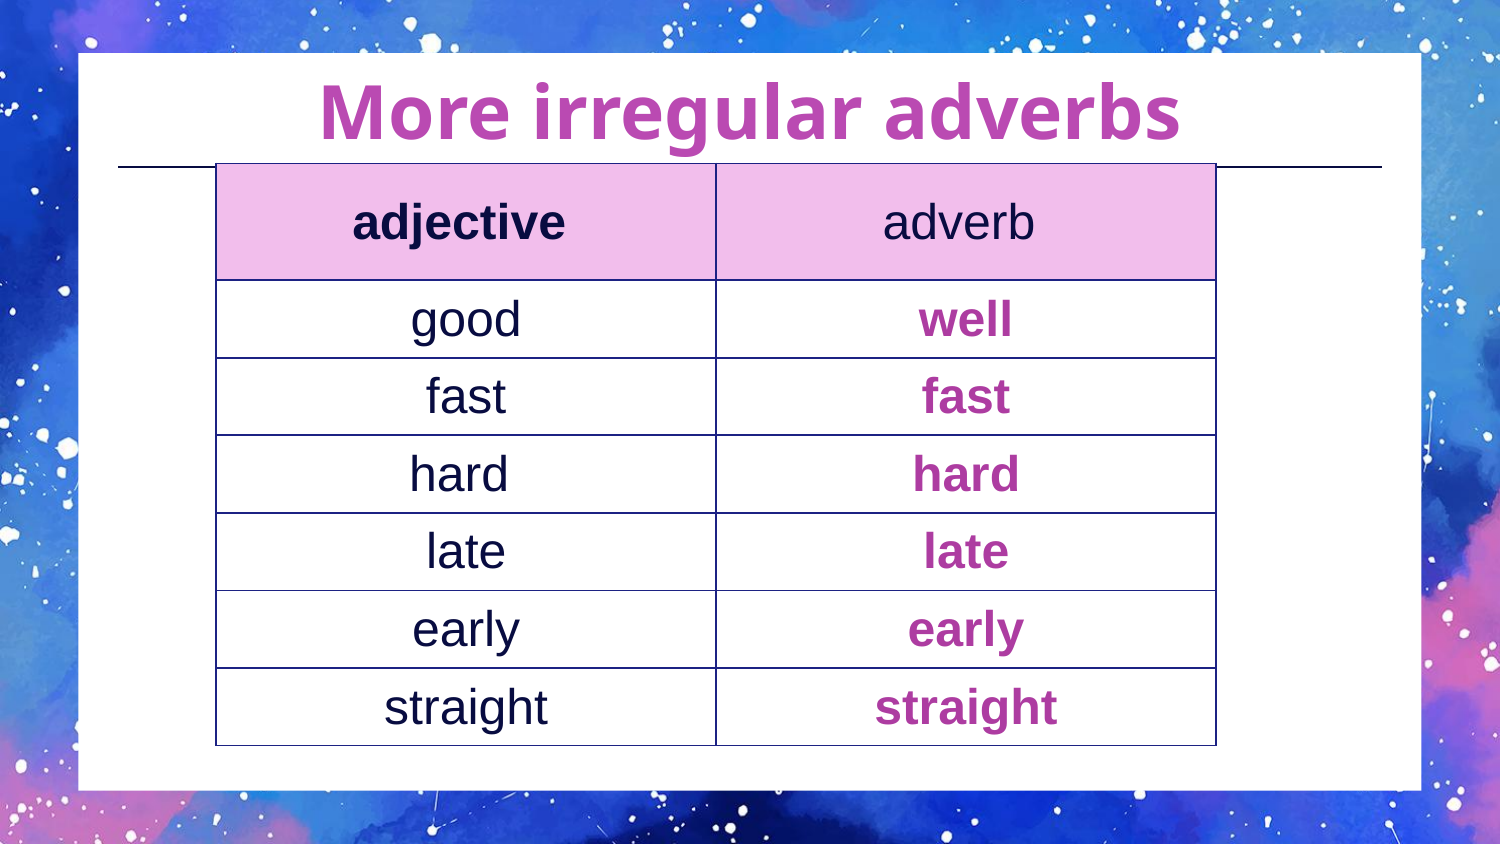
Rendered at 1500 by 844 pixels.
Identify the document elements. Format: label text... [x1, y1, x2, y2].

table_cell straight [717, 669, 1215, 745]
table_cell late [217, 514, 715, 590]
picture [0, 0, 1500, 844]
table_cell hard [717, 436, 1215, 512]
table_cell well [717, 281, 1215, 357]
table_header adjective [217, 164, 715, 279]
table_cell early [217, 591, 715, 667]
table_header adverb [717, 164, 1215, 279]
table_cell late [717, 514, 1215, 590]
table_cell early [717, 591, 1215, 667]
table_cell hard [217, 436, 715, 512]
table_cell good [217, 281, 715, 357]
table_cell straight [217, 669, 715, 745]
table_cell fast [717, 359, 1215, 434]
title More irregular adverbs [118, 63, 1382, 156]
table_cell fast [217, 359, 715, 434]
